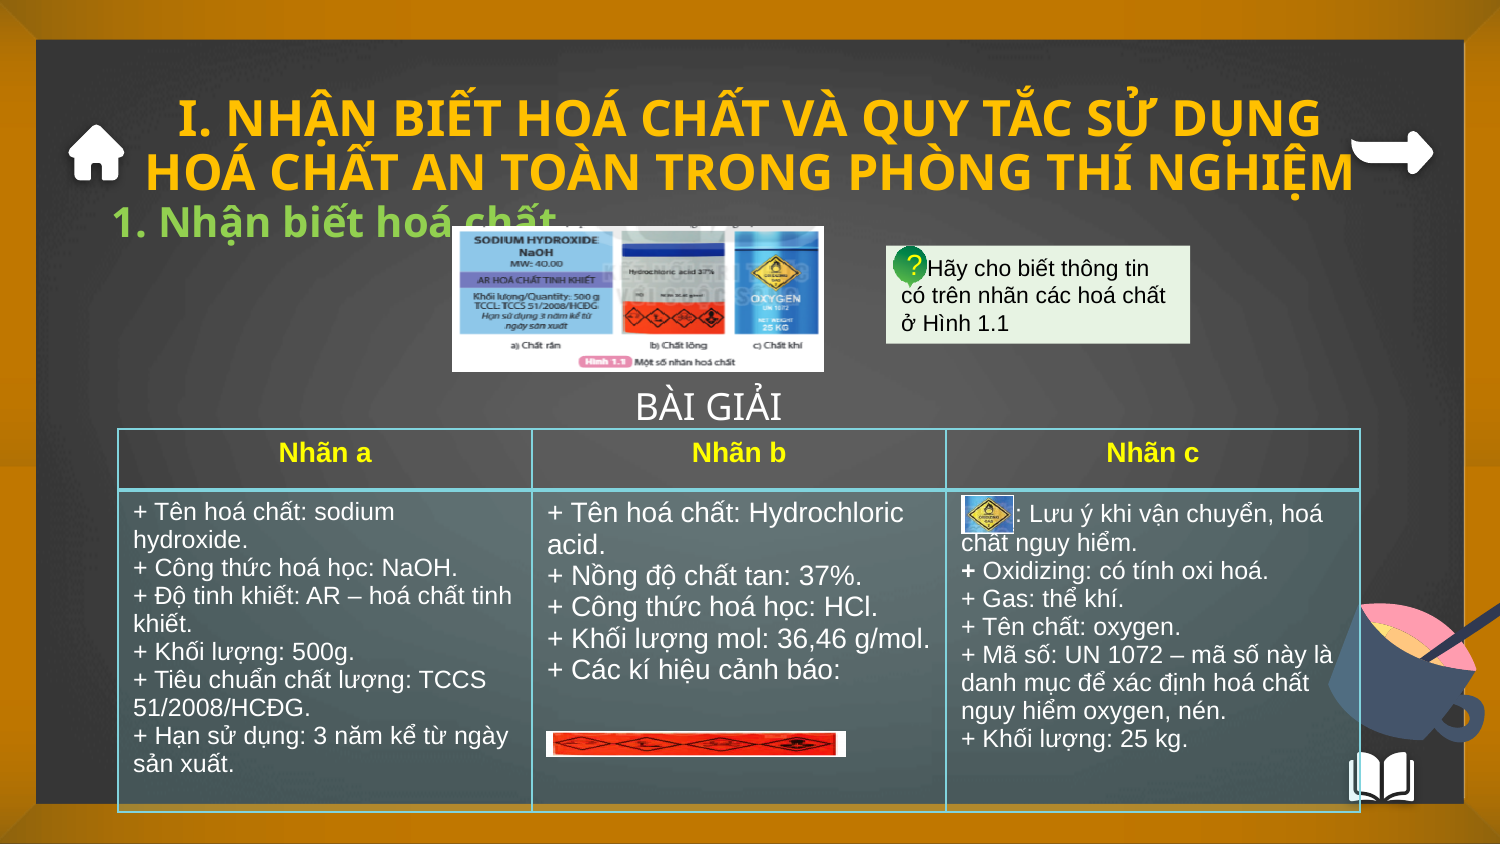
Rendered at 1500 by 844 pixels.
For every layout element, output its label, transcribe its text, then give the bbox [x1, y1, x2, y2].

table_cell + Tên hoá chất: Hydrochloric acid. + Nồng độ chất tan: 37%. + Công thức hoá học: HCl. + Khối lượng mol: 36,46 g/mol. + Các kí hiệu cảnh báo: [533, 492, 945, 811]
title I. NHẬN BIẾT HOÁ CHẤT VÀ QUY TẮC SỬ DỤNG HOÁ CHẤT AN TOÀN TRONG PHÒNG THÍ NGHIỆM [118, 100, 1384, 195]
text_box [1351, 131, 1434, 175]
picture [546, 731, 846, 757]
table_header Nhãn b [533, 430, 945, 488]
text_box 1. Nhận biết hoá chất [96, 176, 584, 272]
picture [0, 0, 1500, 844]
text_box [1328, 587, 1500, 743]
table_header Nhãn a [119, 430, 531, 488]
text_box [68, 124, 125, 181]
table_header Nhãn c [947, 430, 1359, 488]
table_cell + Tên hoá chất: sodium hydroxide. + Công thức hoá học: NaOH. + Độ tinh khiết: AR – hoá chất tinh khiết. + Khối lượng: 500g. + Tiêu chuẩn chất lượng: TCCS 51/2008/HCĐG. + Hạn sử dụng: 3 năm kể từ ngày sản xuất. [119, 492, 531, 811]
picture [961, 495, 1014, 534]
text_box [886, 238, 1191, 344]
table_cell : Lưu ý khi vận chuyển, hoá chất nguy hiểm. + Oxidizing: có tính oxi hoá. + Gas: thể khí. + Tên chất: oxygen. + Mã số: UN 1072 – mã số này là danh mục để xác định hoá chất nguy hiểm oxygen, nén. + Khối lượng: 25 kg. [947, 492, 1359, 811]
text_box BÀI GIẢI [530, 387, 887, 428]
